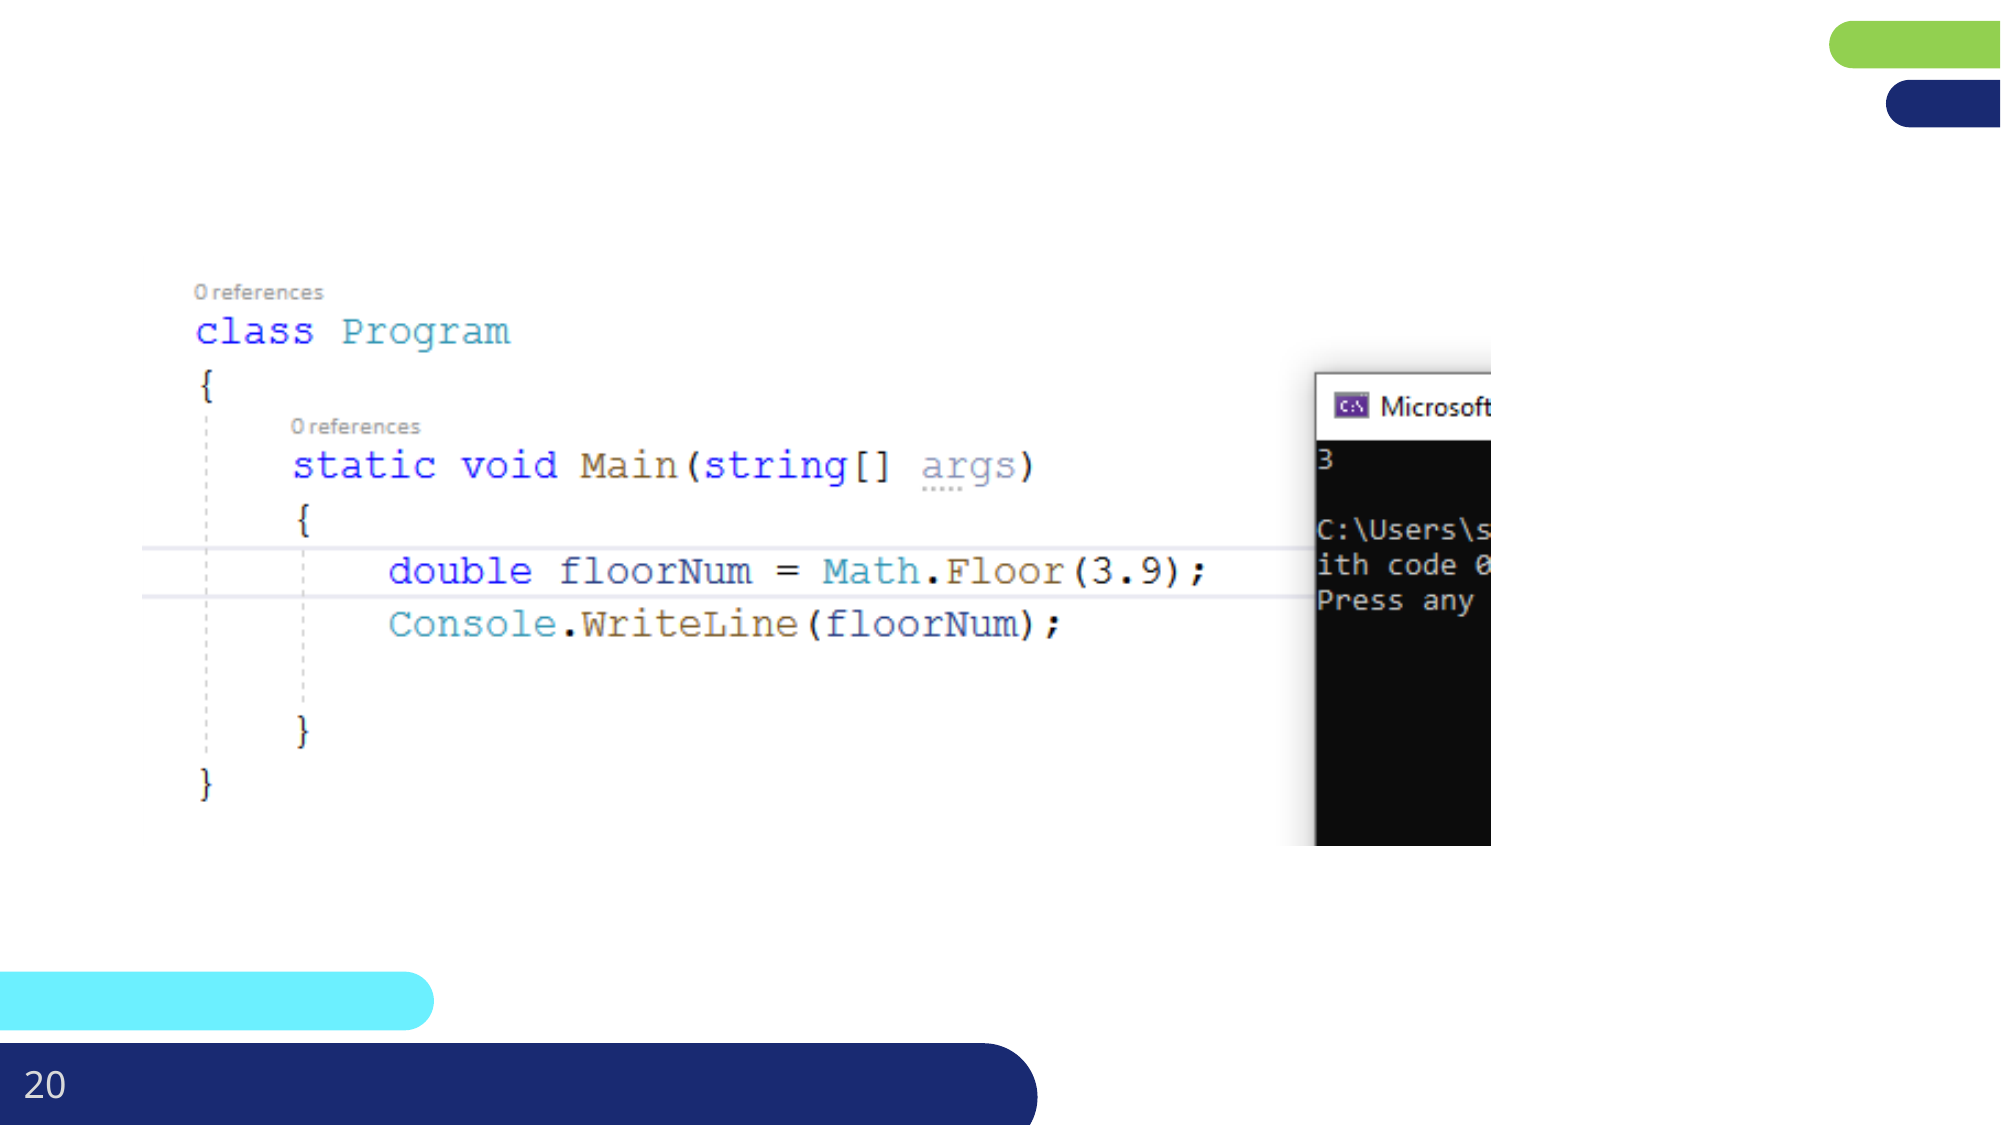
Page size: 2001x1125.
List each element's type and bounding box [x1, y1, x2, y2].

picture [142, 256, 1491, 846]
